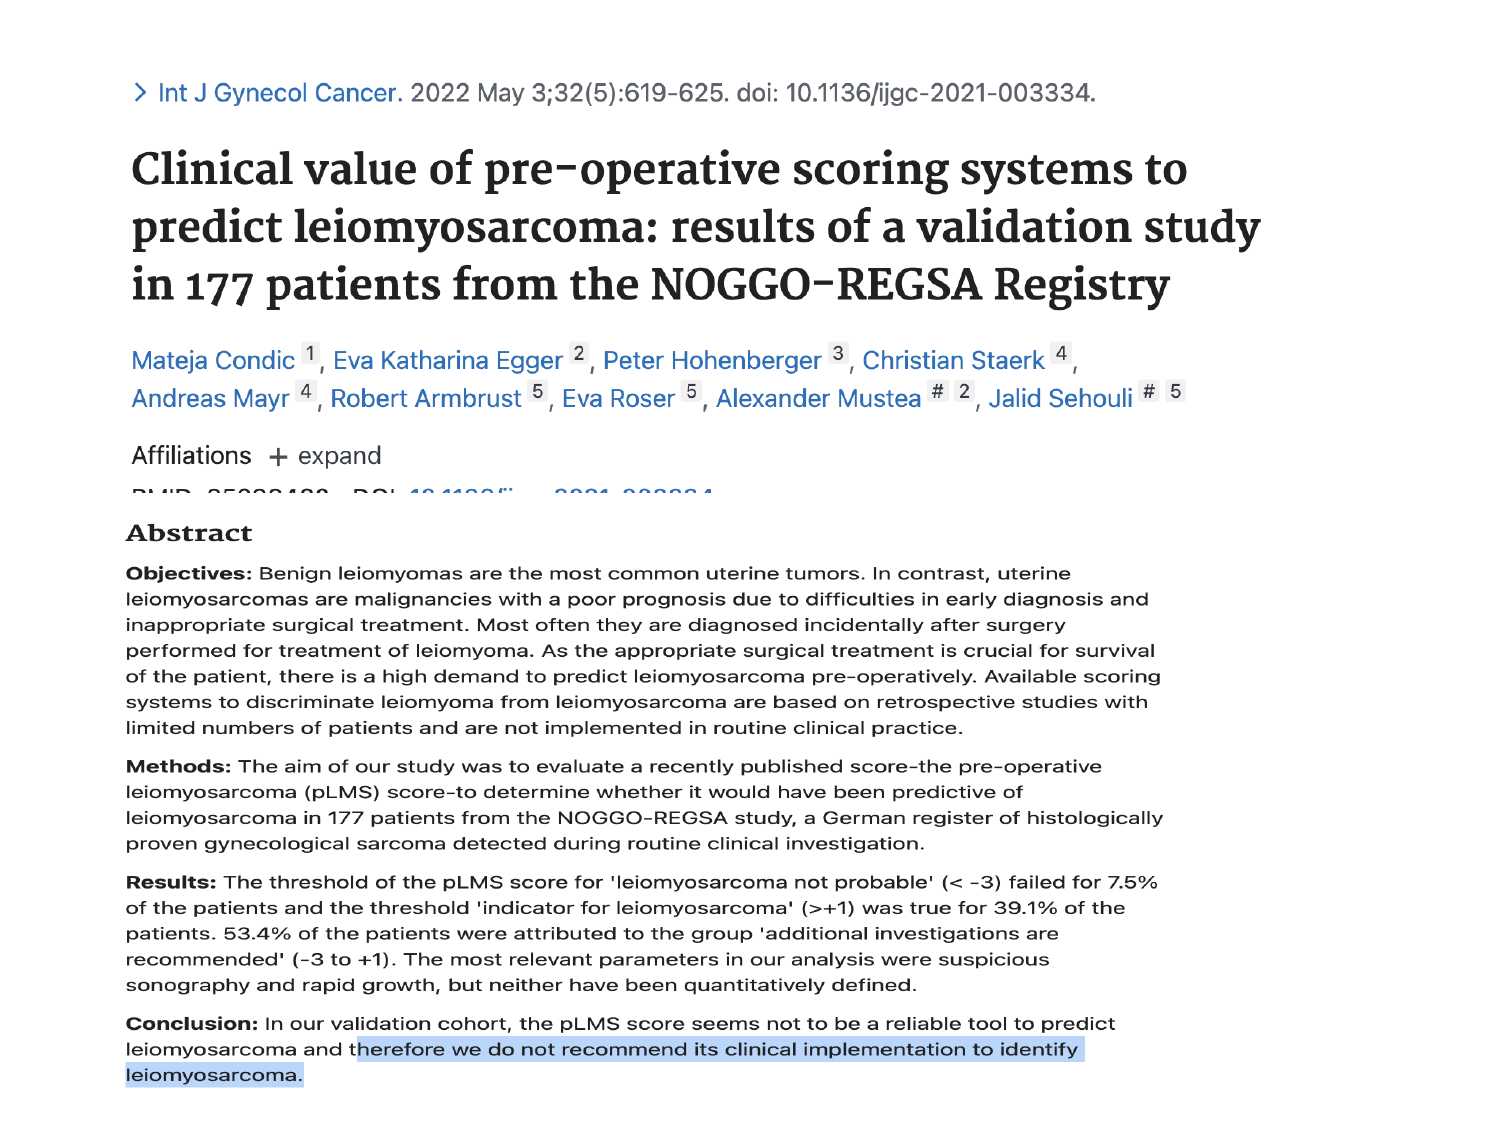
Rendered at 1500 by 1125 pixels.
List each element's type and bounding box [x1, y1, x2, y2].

picture [58, 56, 1334, 1104]
